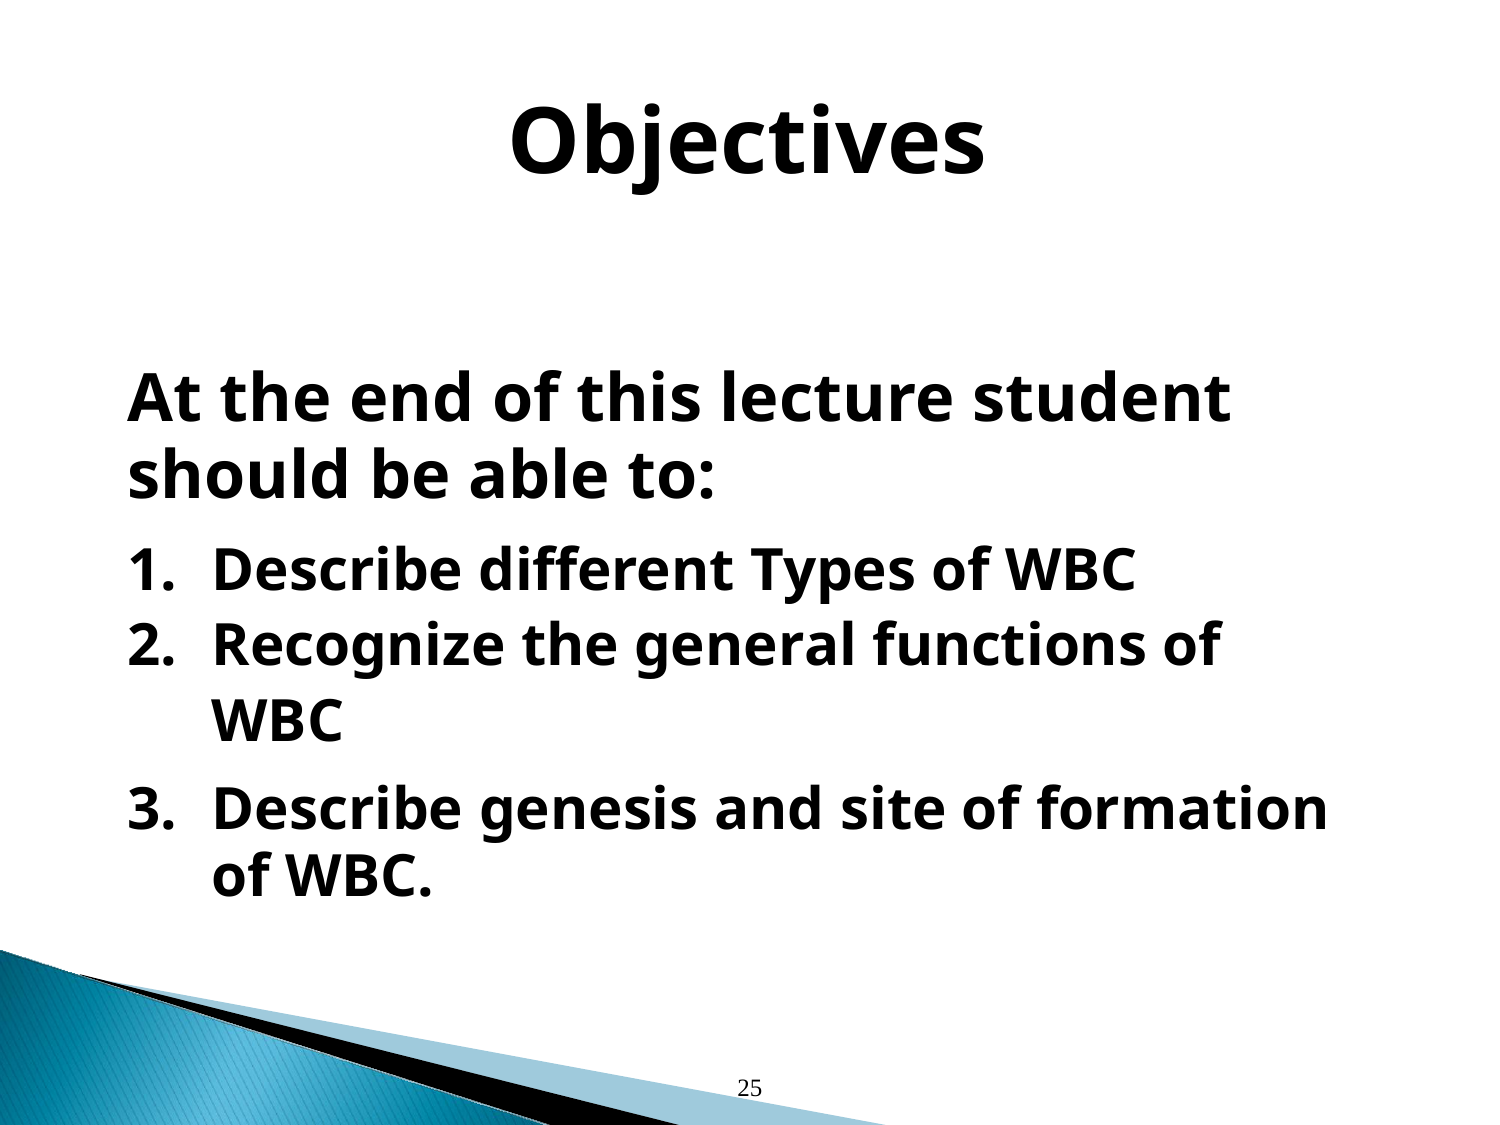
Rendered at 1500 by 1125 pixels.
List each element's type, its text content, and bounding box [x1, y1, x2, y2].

text_box At the end of this lecture student should be able to: Describe different Types of WBC Recognize the general functions of WBC Describe genesis and site of formation of WBC. [125, 357, 1338, 908]
title Objectives [205, 55, 1295, 271]
text_box 25 [733, 1073, 767, 1102]
picture [0, 948, 558, 1125]
